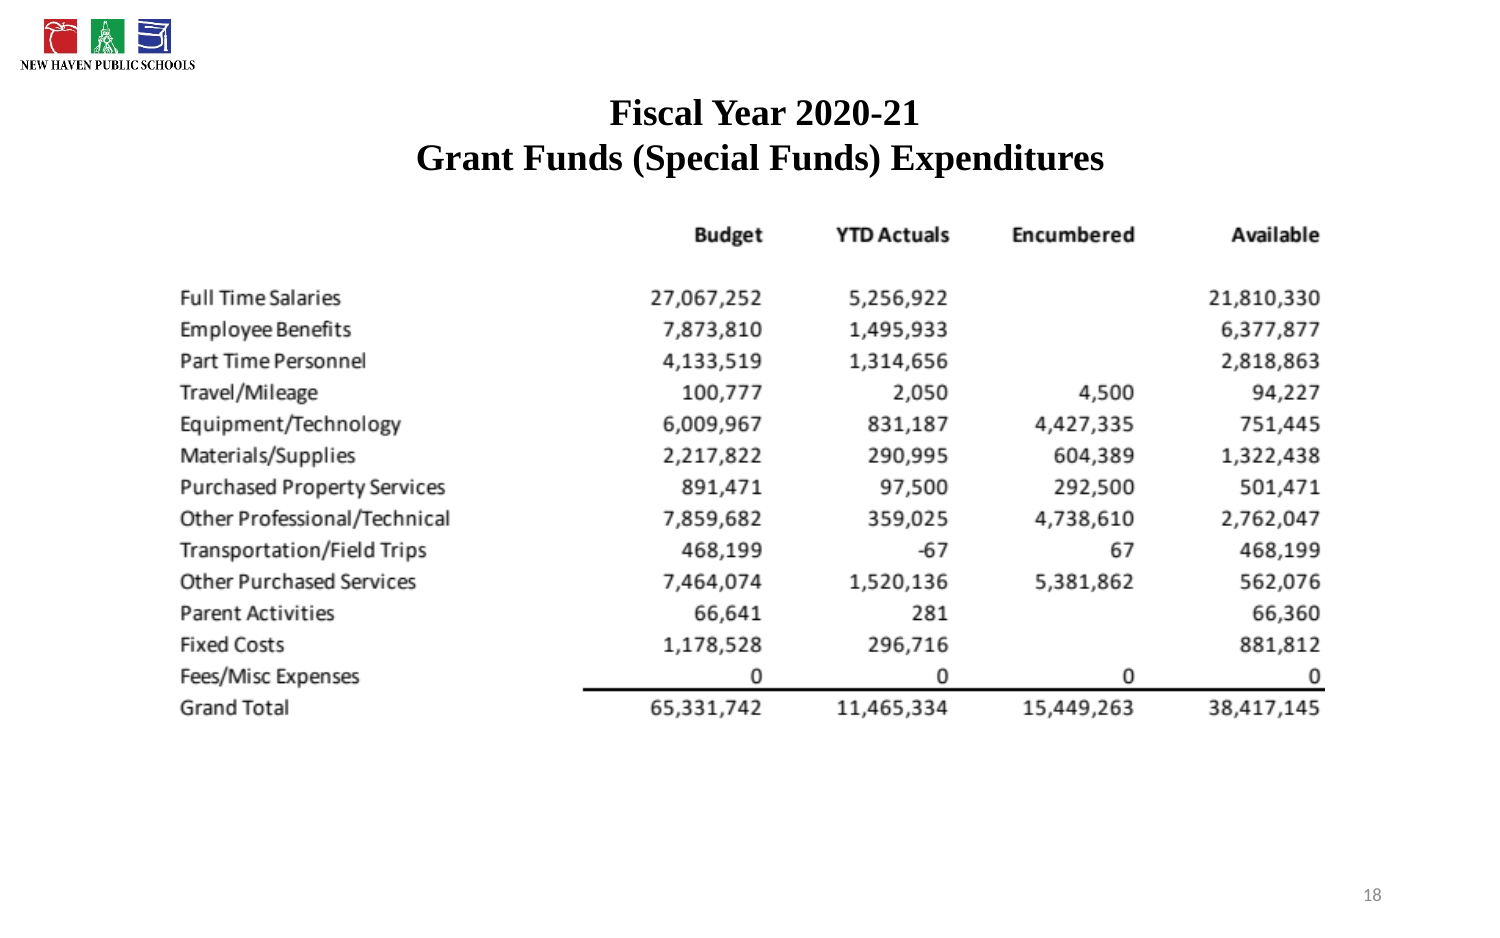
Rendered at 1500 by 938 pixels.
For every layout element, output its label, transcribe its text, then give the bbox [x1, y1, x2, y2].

text_box Fiscal Year 2020-21 Grant Funds (Special Funds) Expenditures [170, 73, 1360, 193]
picture [20, 19, 195, 74]
slide_number 18 [1059, 868, 1397, 919]
picture [174, 217, 1325, 720]
